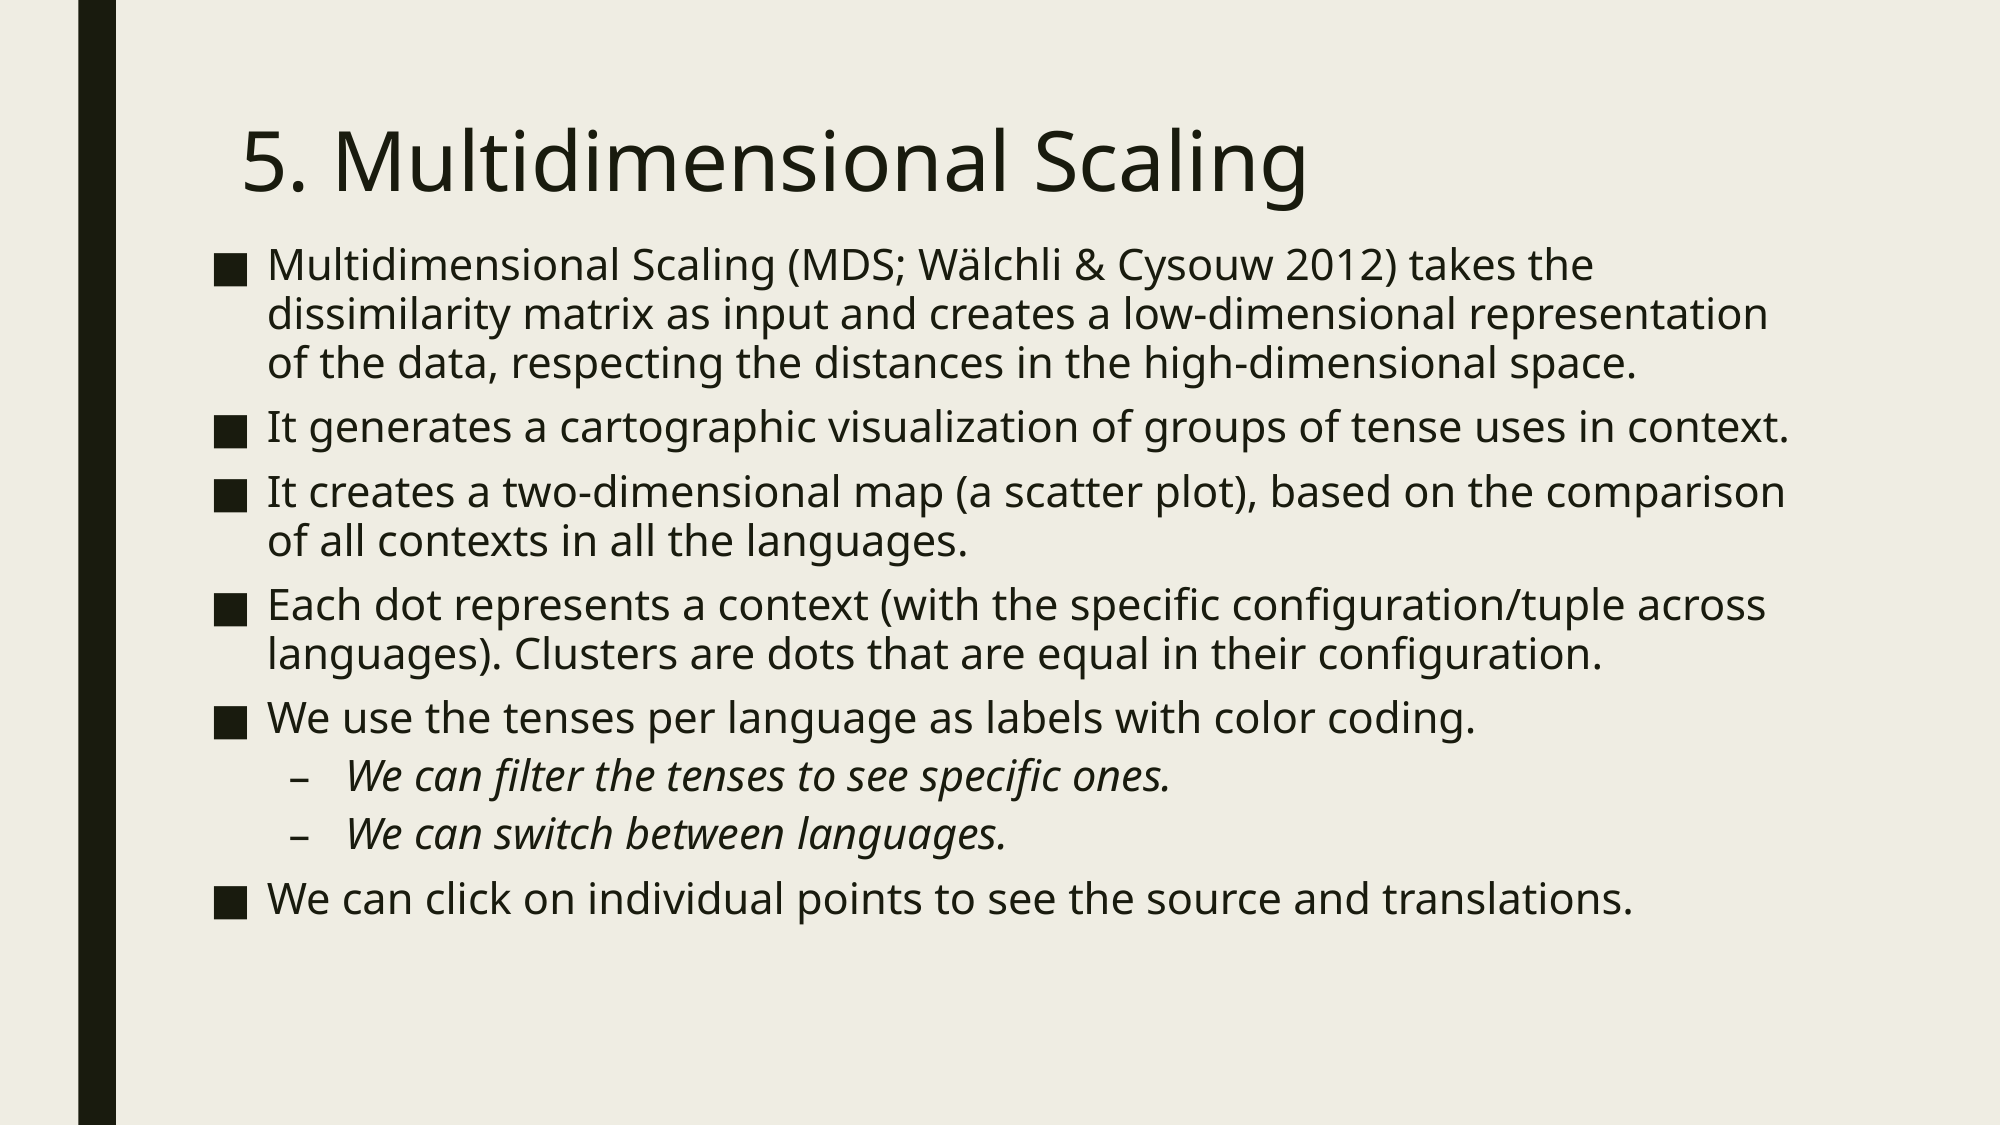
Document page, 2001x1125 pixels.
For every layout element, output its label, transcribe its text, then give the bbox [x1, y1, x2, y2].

list Multidimensional Scaling (MDS; Wälchli & Cysouw 2012) takes the dissimilarity matrix as input and creates a low-dimensional representation of the data, respecting the distances in the high-dimensional space. It generates a cartographic visualization of groups of tense uses in context. It creates a two-dimensional map (a scatter plot), based on the comparison of all contexts in all the languages. Each dot represents a context (with the specific configuration/tuple across languages). Clusters are dots that are equal in their configuration. We use the tenses per language as labels with color coding. We can filter the tenses to see specific ones. We can switch between languages. We can click on individual points to see the source and translations. [195, 234, 1833, 1004]
title 5. Multidimensional Scaling [225, 112, 1800, 234]
